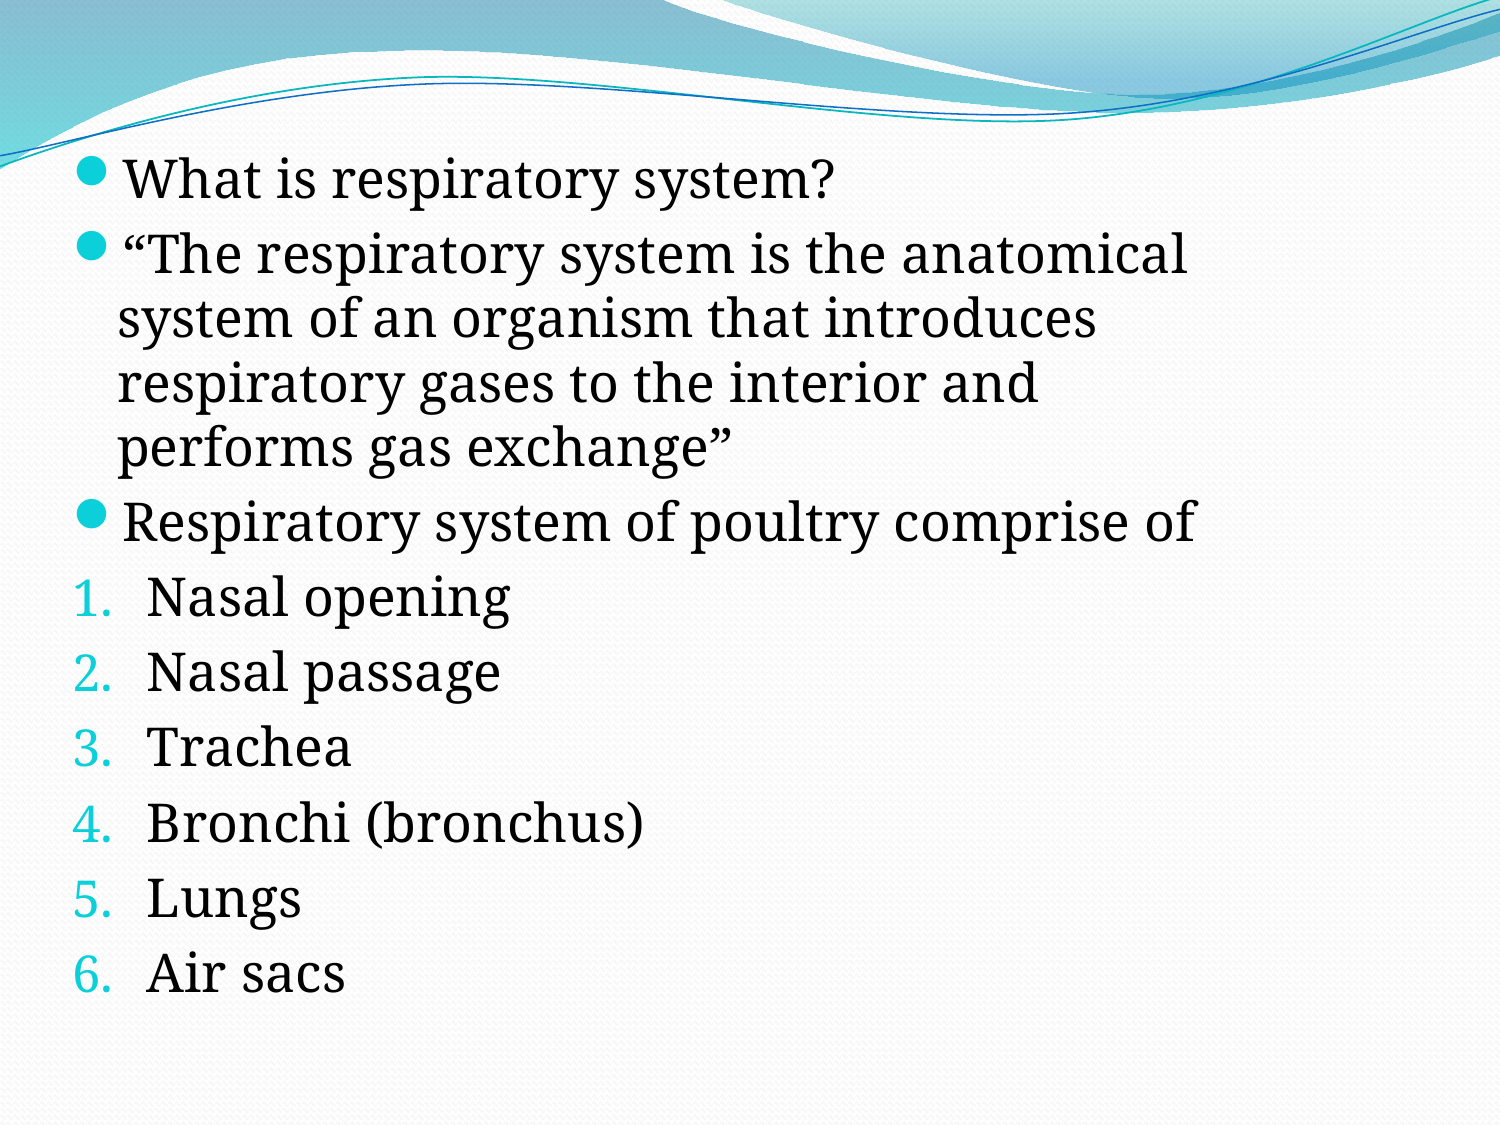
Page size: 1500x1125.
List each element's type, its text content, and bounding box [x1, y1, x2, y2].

list What is respiratory system? “The respiratory system is the anatomical system of an organism that introduces respiratory gases to the interior and performs gas exchange” Respiratory system of poultry comprise of Nasal opening Nasal passage Trachea Bronchi (bronchus) Lungs Air sacs [57, 137, 1318, 1015]
